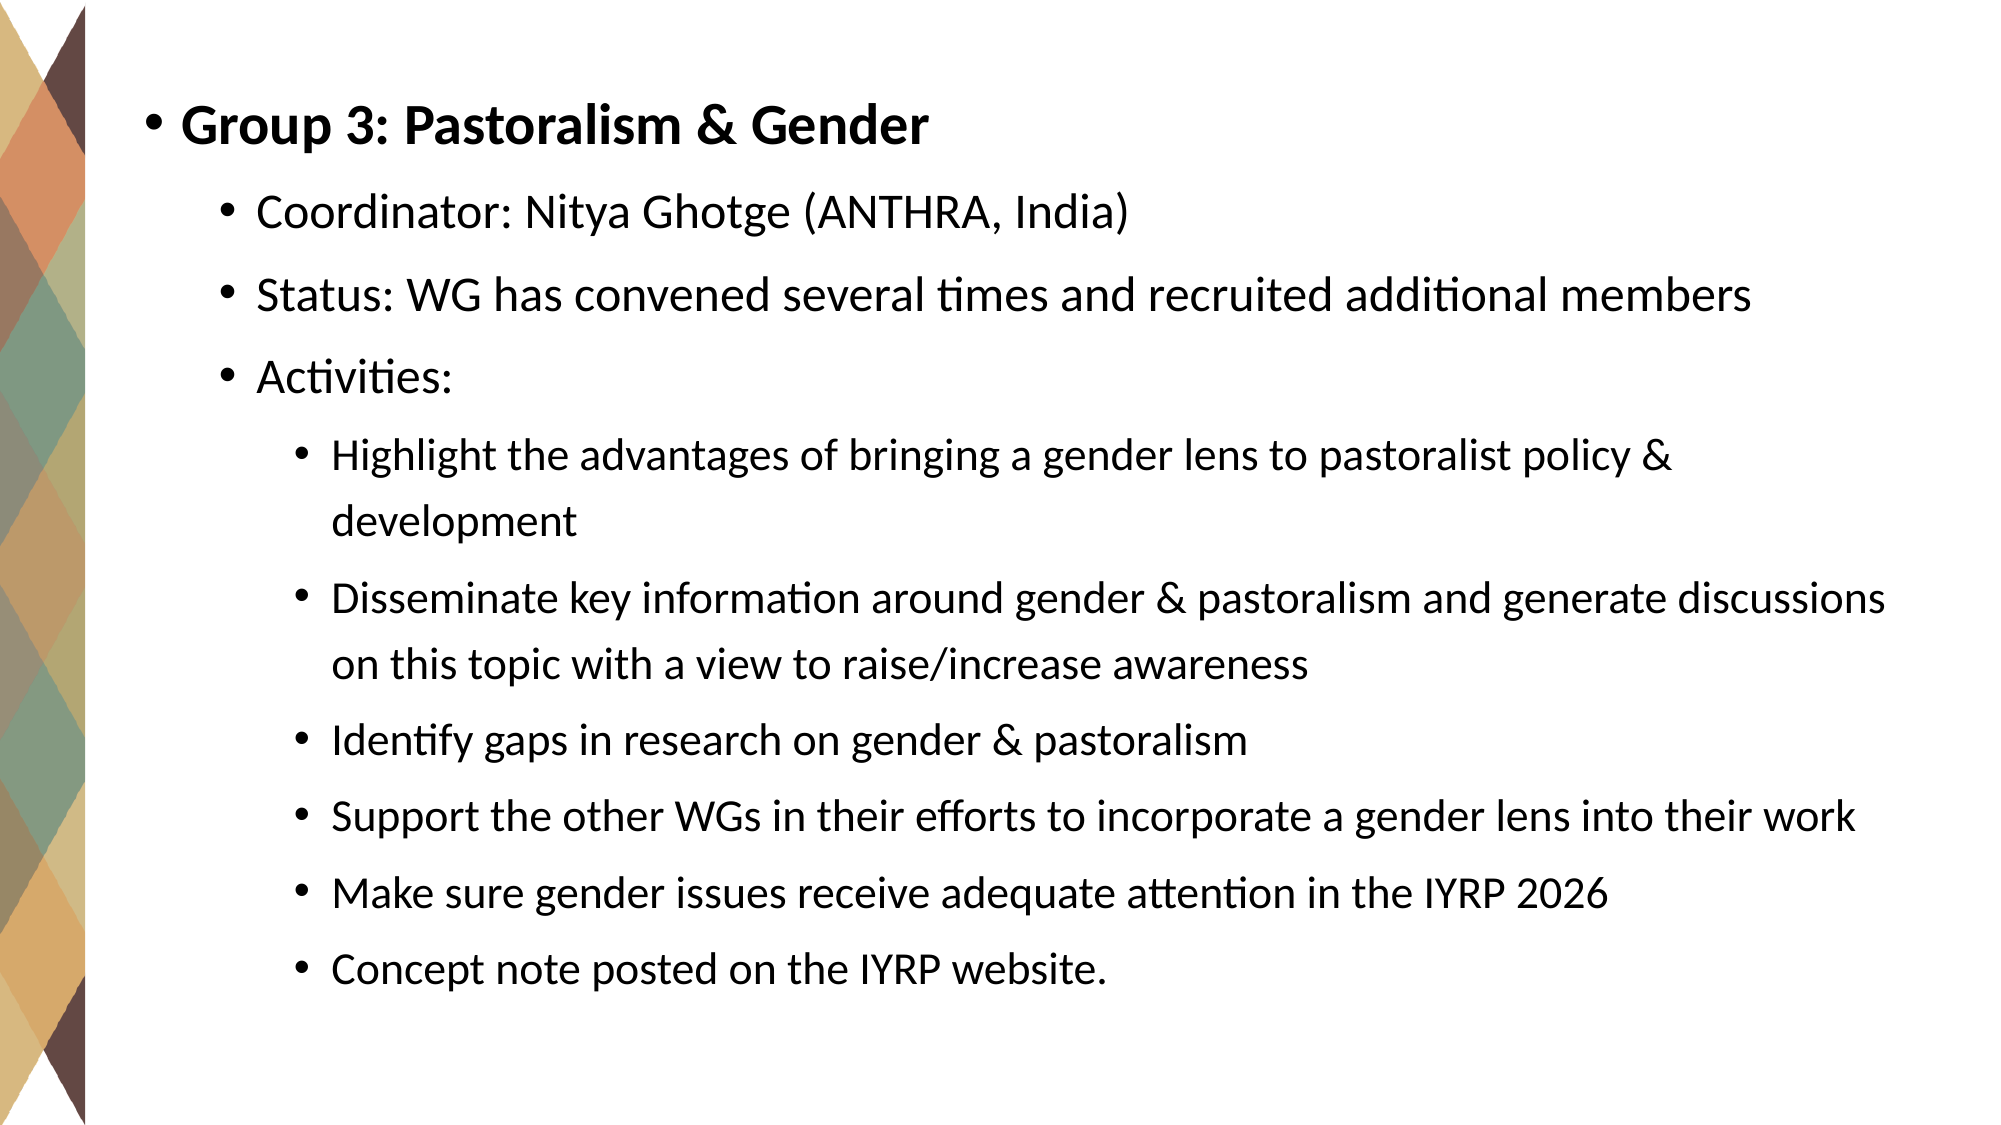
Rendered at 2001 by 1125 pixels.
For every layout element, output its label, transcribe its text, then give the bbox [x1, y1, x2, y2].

list Group 3: Pastoralism & Gender Coordinator: Nitya Ghotge (ANTHRA, India) Status: WG has convened several times and recruited additional members Activities: Highlight the advantages of bringing a gender lens to pastoralist policy & development Disseminate key information around gender & pastoralism and generate discussions on this topic with a view to raise/increase awareness Identify gaps in research on gender & pastoralism Support the other WGs in their efforts to incorporate a gender lens into their work Make sure gender issues receive adequate attention in the IYRP 2026 Concept note posted on the IYRP website. [128, 65, 1927, 1076]
picture [0, 2, 86, 1125]
